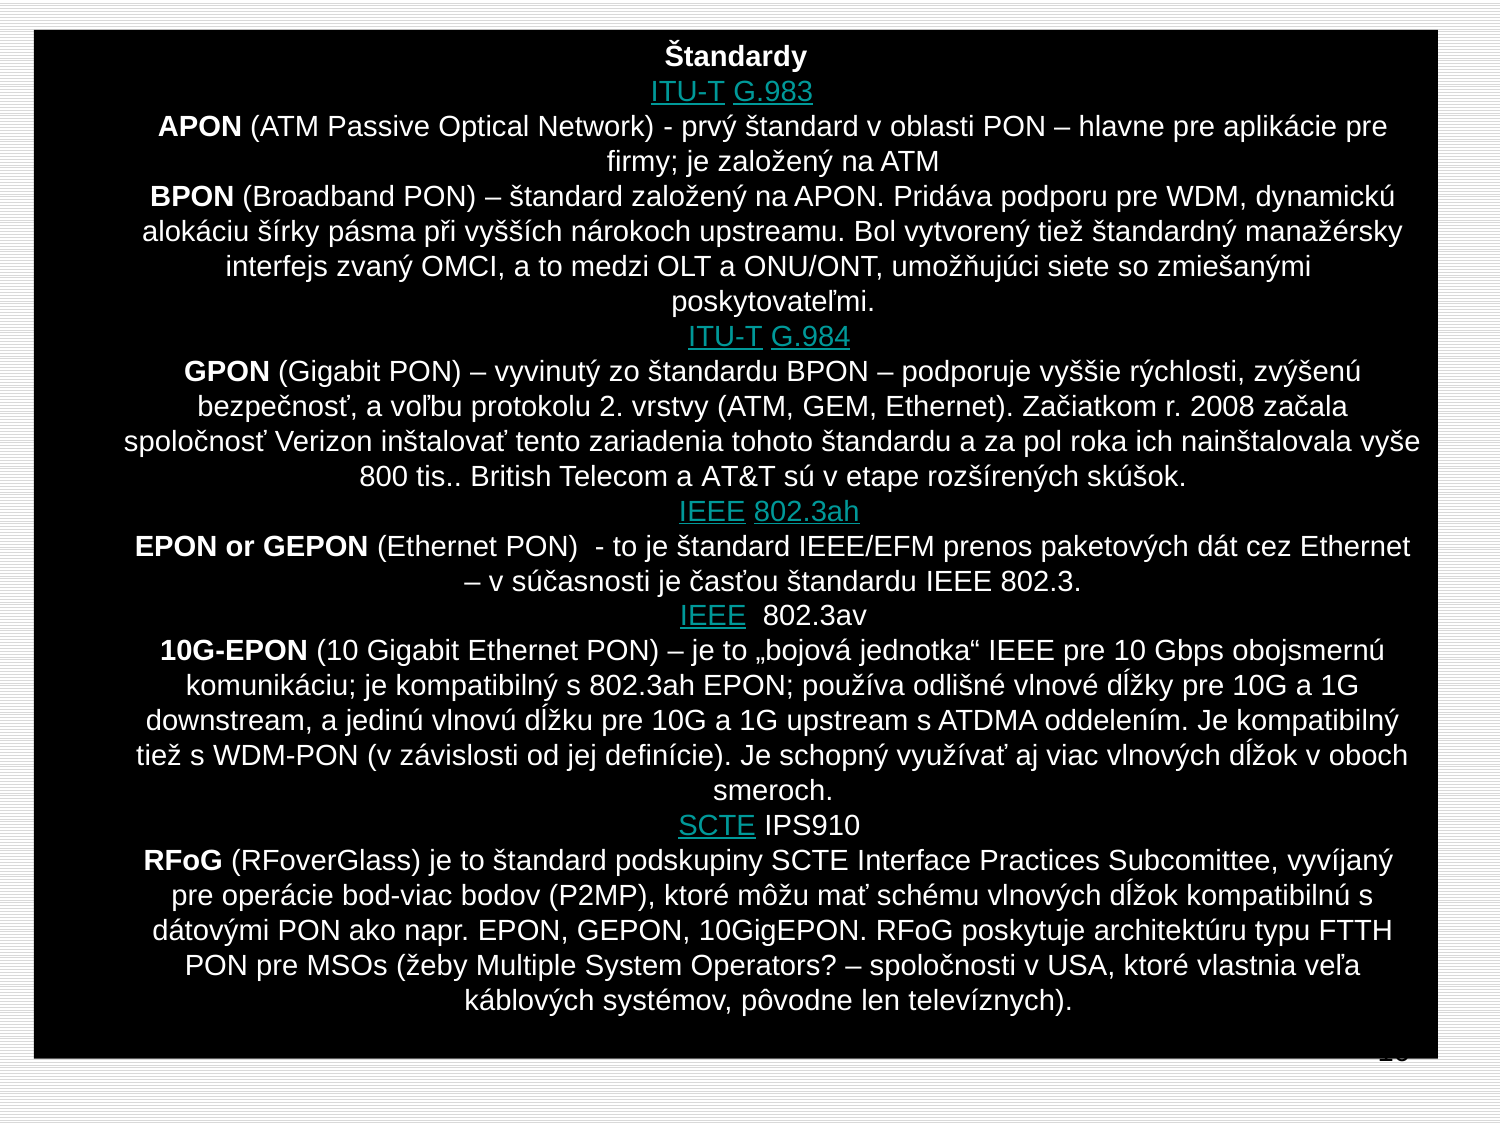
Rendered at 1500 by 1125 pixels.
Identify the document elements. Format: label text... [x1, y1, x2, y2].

text_box Štandardy ITU-T G.983 APON (ATM Passive Optical Network) - prvý štandard v oblasti PON – hlavne pre aplikácie pre firmy; je založený na ATM BPON (Broadband PON) – štandard založený na APON. Pridáva podporu pre WDM, dynamickú alokáciu šírky pásma při vyšších nárokoch upstreamu. Bol vytvorený tiež štandardný manažérsky interfejs zvaný OMCI, a to medzi OLT a ONU/ONT, umožňujúci siete so zmiešanými poskytovateľmi. ITU-T G.984 GPON (Gigabit PON) – vyvinutý zo štandardu BPON – podporuje vyššie rýchlosti, zvýšenú bezpečnosť, a voľbu protokolu 2. vrstvy (ATM, GEM, Ethernet). Začiatkom r. 2008 začala spoločnosť Verizon inštalovať tento zariadenia tohoto štandardu a za pol roka ich nainštalovala vyše 800 tis.. British Telecom a AT&T sú v etape rozšírených skúšok. IEEE 802.3ah EPON or GEPON (Ethernet PON) - to je štandard IEEE/EFM prenos paketových dát cez Ethernet – v súčasnosti je časťou štandardu IEEE 802.3. IEEE 802.3av 10G-EPON (10 Gigabit Ethernet PON) – je to „bojová jednotka“ IEEE pre 10 Gbps obojsmernú komunikáciu; je kompatibilný s 802.3ah EPON; používa odlišné vlnové dĺžky pre 10G a 1G downstream, a jedinú vlnovú dĺžku pre 10G a 1G upstream s ATDMA oddelením. Je kompatibilný tiež s WDM-PON (v závislosti od jej definície). Je schopný využívať aj viac vlnových dĺžok v oboch smeroch. SCTE IPS910 RFoG (RFoverGlass) je to štandard podskupiny SCTE Interface Practices Subcomittee, vyvíjaný pre operácie bod-viac bodov (P2MP), ktoré môžu mať schému vlnových dĺžok kompatibilnú s dátovými PON ako napr. EPON, GEPON, 10GigEPON. RFoG poskytuje architektúru typu FTTH PON pre MSOs (žeby Multiple System Operators? – spoločnosti v USA, ktoré vlastnia veľa káblových systémov, pôvodne len televíznych). [33, 29, 1438, 1059]
slide_number 16 [1074, 1059, 1425, 1103]
